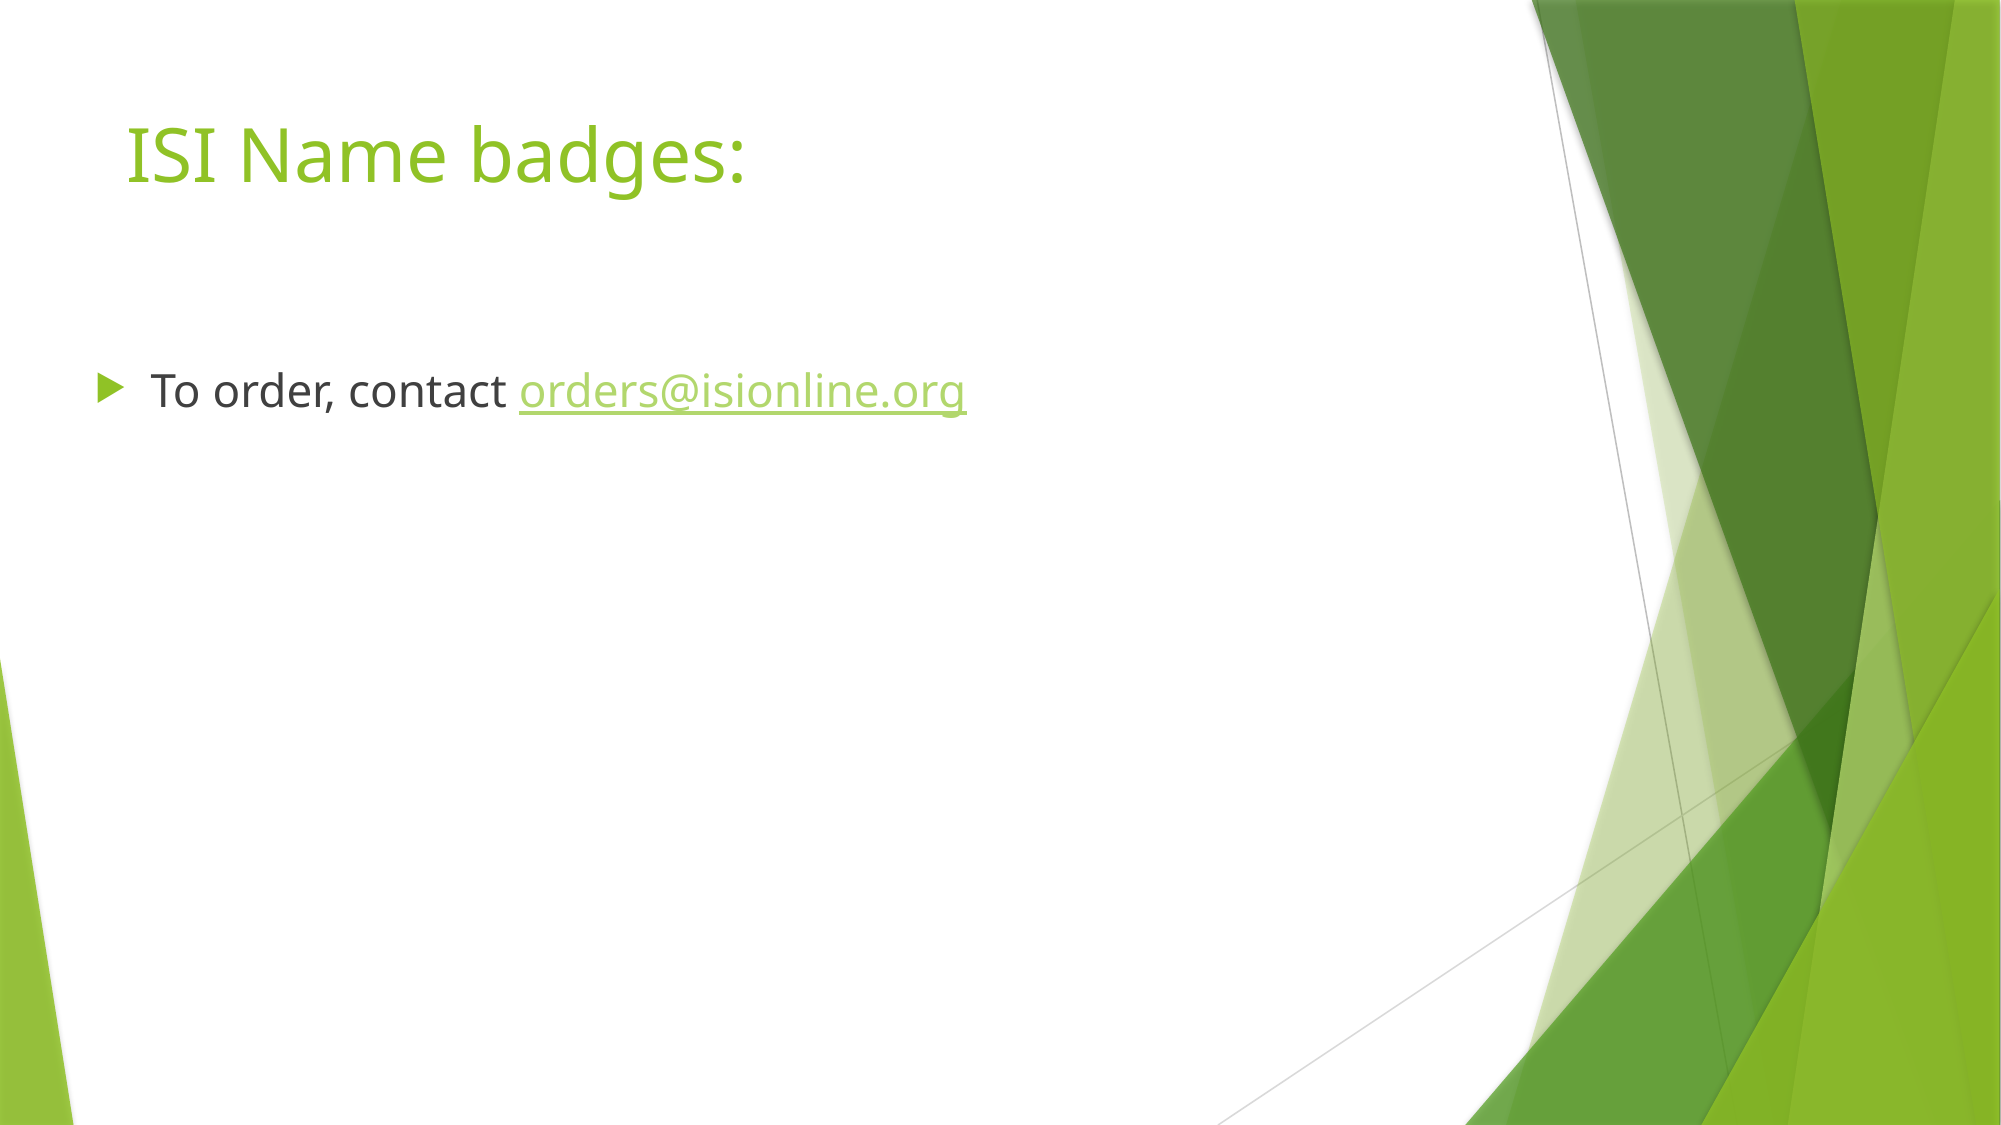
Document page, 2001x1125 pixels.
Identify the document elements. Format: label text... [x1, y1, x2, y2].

title ISI Name badges: [111, 99, 1522, 317]
list To order, contact orders@isionline.org [79, 354, 1490, 992]
